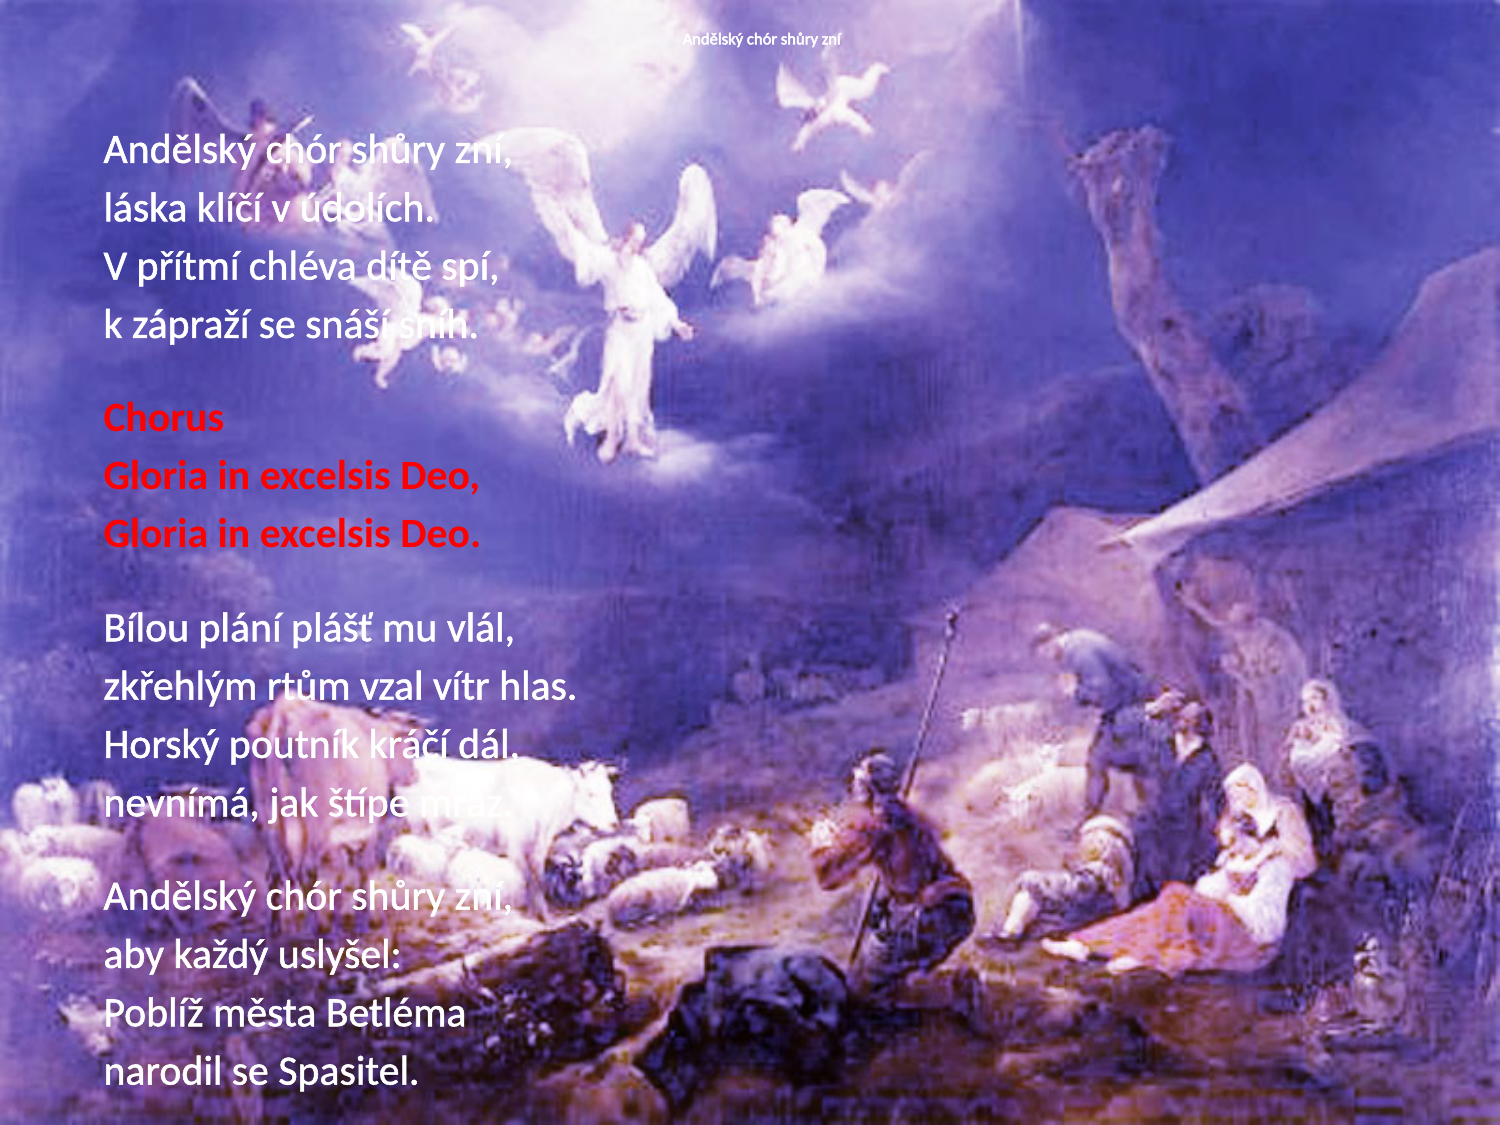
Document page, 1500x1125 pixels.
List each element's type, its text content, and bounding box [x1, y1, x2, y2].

title Andělský chór shůry zní [336, 0, 1188, 76]
picture [0, 0, 1500, 1125]
subtitle Andělský chór shůry zní, láska klíčí v údolích. V přítmí chléva dítě spí, k zápraží se snáší sníh. Chorus Gloria in excelsis Deo, Gloria in excelsis Deo. Bílou plání plášť mu vlál, zkřehlým rtům vzal vítr hlas. Horský poutník kráčí dál, nevnímá, jak štípe mráz. Andělský chór shůry zní, aby každý uslyšel: Poblíž města Betléma narodil se Spasitel. [88, 113, 632, 843]
